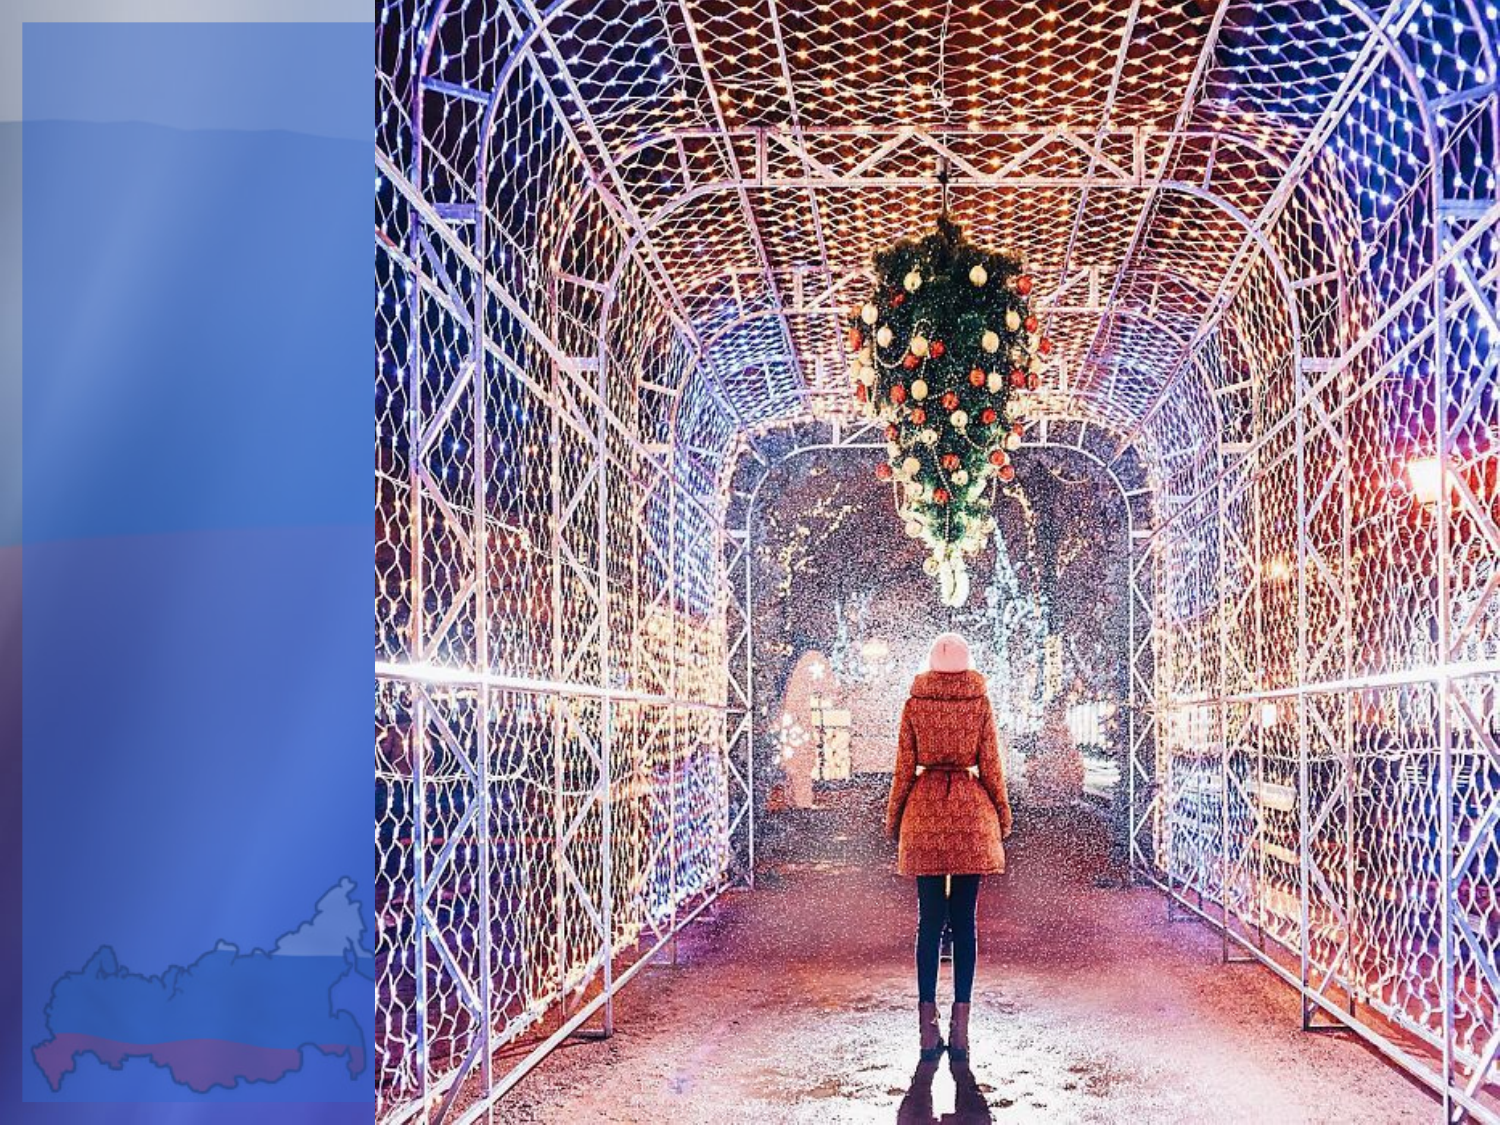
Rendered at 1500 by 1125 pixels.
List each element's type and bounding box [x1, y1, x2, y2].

list [374, 0, 1500, 1125]
picture [0, 0, 374, 1125]
